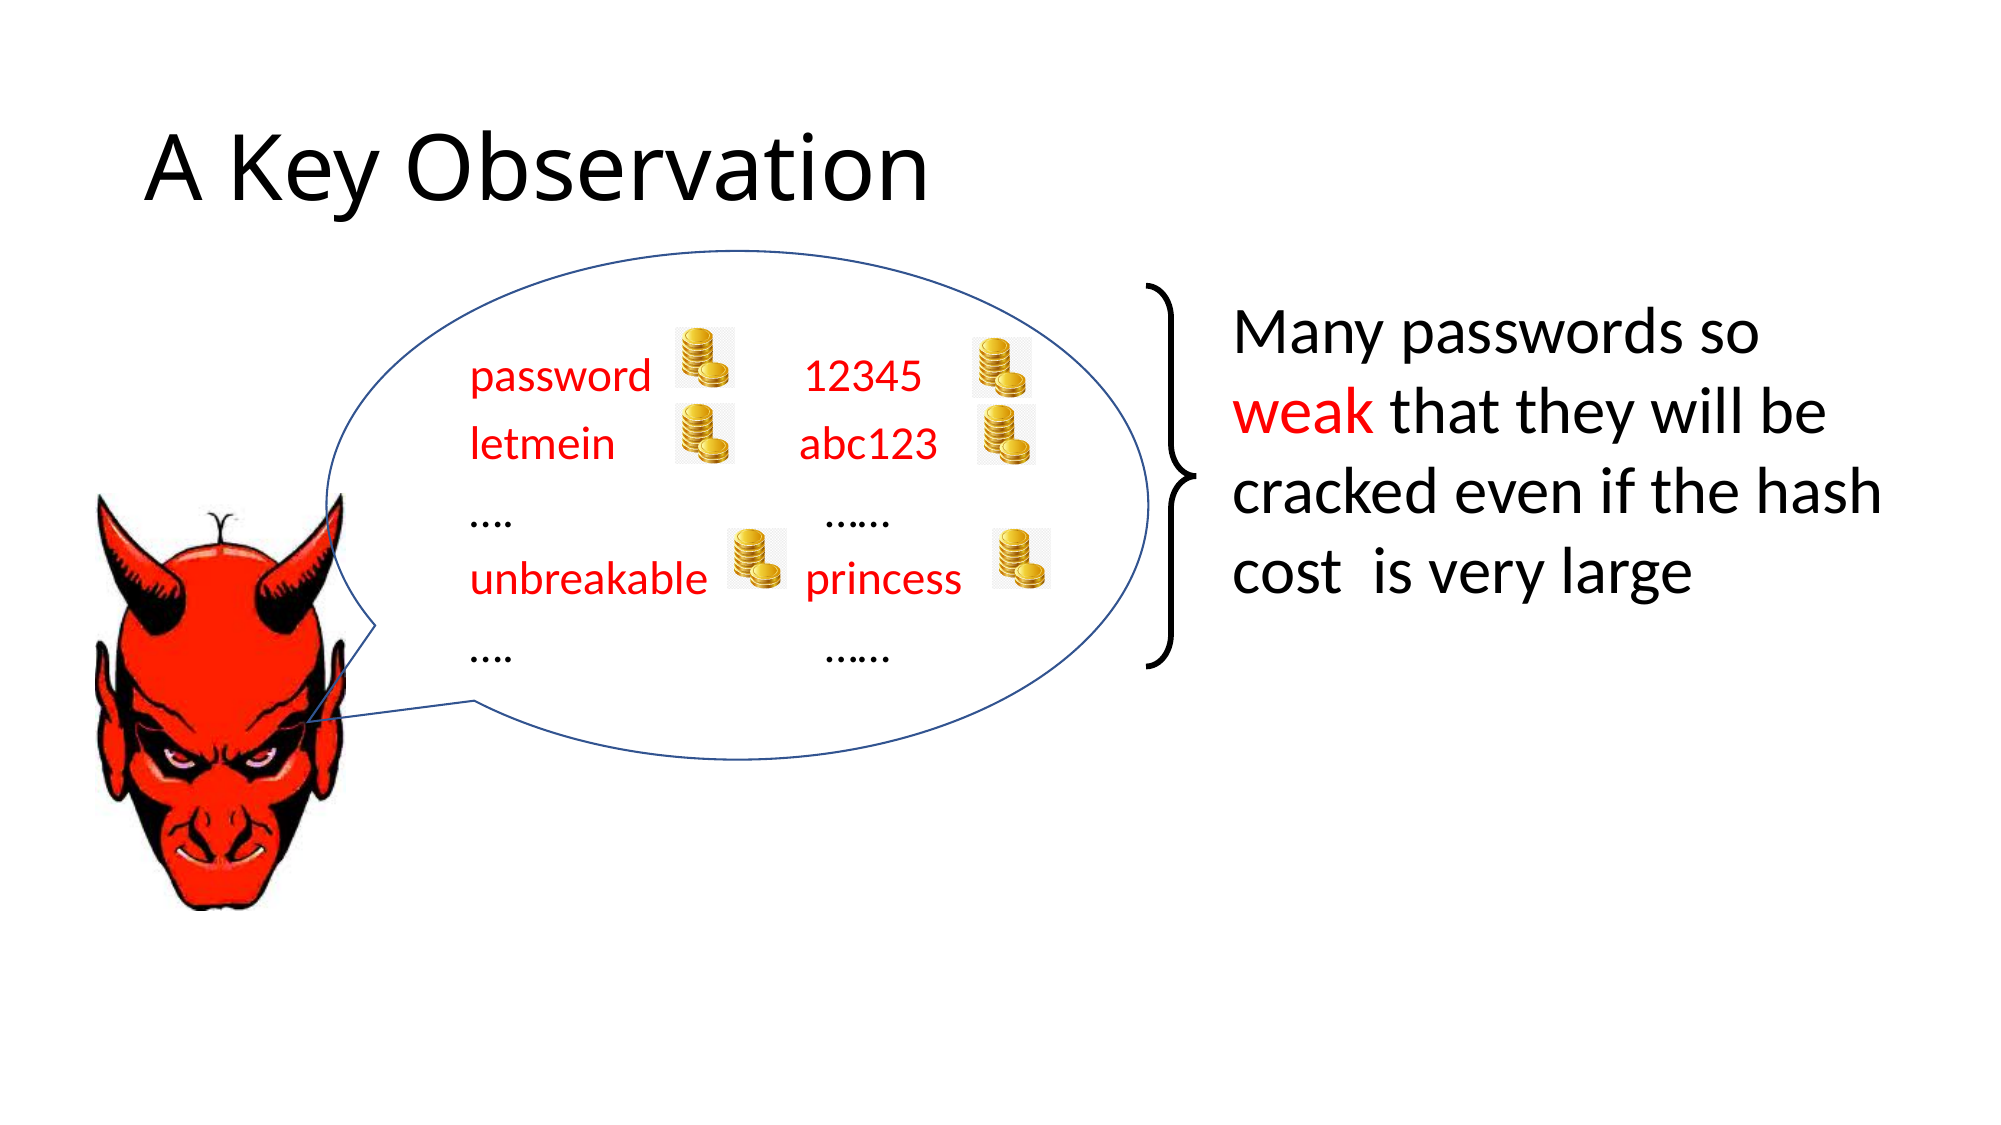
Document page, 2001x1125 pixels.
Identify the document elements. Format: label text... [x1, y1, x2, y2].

picture [992, 528, 1051, 589]
title A Key Observation [129, 62, 1855, 280]
picture [95, 493, 346, 911]
text_box [1145, 285, 1197, 668]
list password 12345 letmein abc123 …. …… unbreakable princess …. …… [454, 343, 1164, 682]
picture [675, 327, 735, 388]
picture [675, 403, 735, 464]
picture [976, 404, 1036, 465]
text_box password [325, 249, 1056, 761]
picture [972, 337, 1032, 398]
picture [727, 528, 787, 589]
